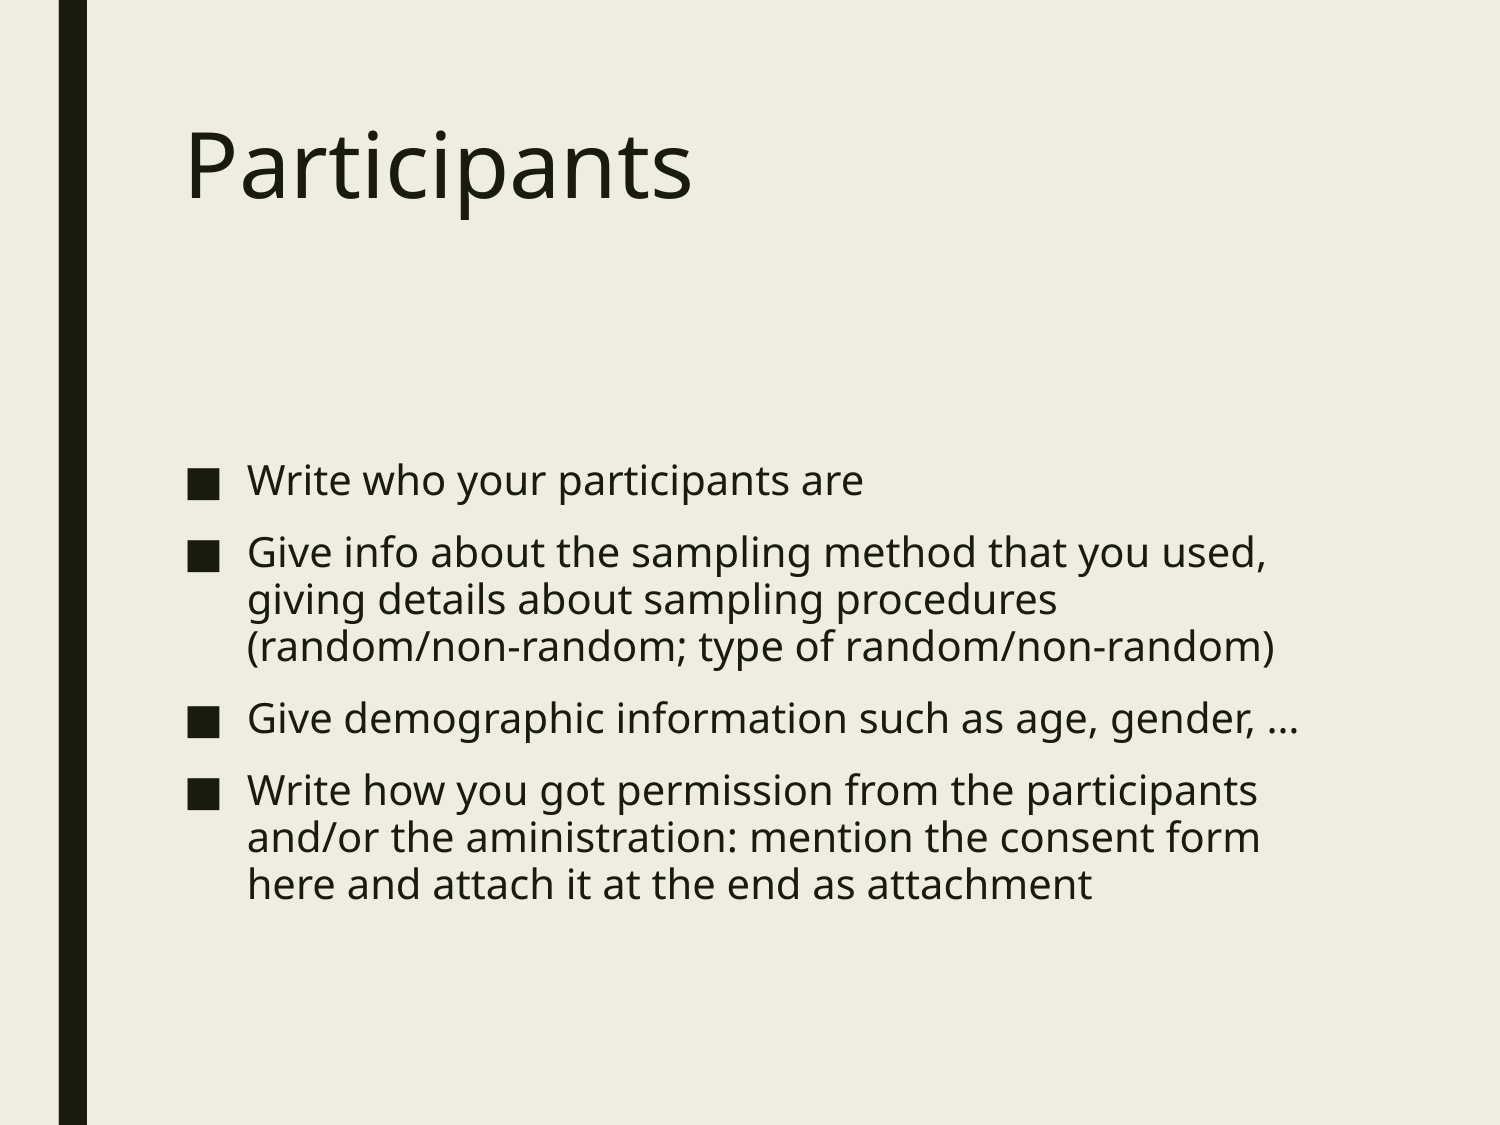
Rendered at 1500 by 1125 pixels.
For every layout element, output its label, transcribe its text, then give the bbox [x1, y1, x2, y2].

title Participants [168, 112, 1351, 357]
list Write who your participants are Give info about the sampling method that you used, giving details about sampling procedures (random/non-random; type of random/non-random) Give demographic information such as age, gender, … Write how you got permission from the participants and/or the aministration: mention the consent form here and attach it at the end as attachment [168, 375, 1351, 963]
